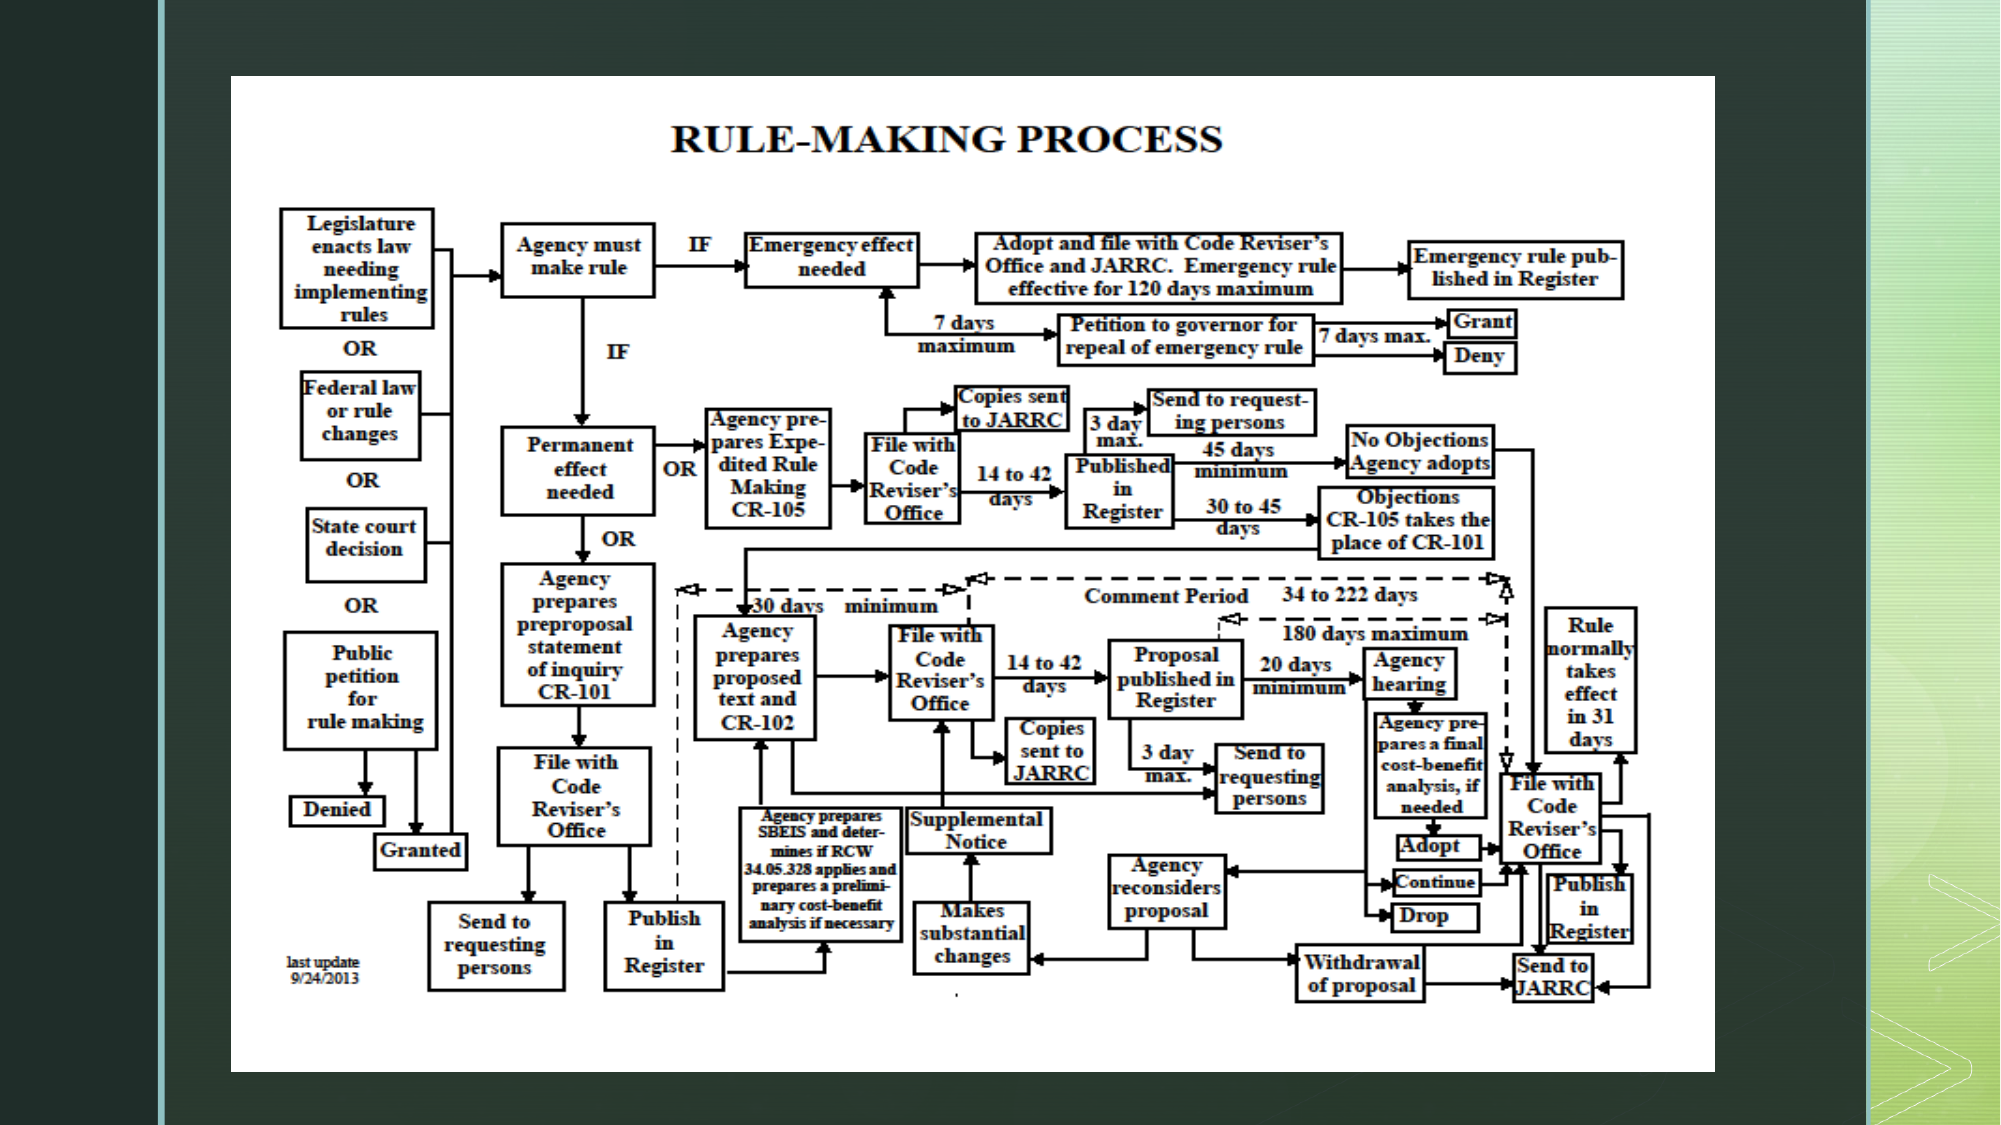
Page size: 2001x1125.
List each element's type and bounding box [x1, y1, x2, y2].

text_box [230, 76, 1715, 1073]
picture [1871, 0, 2001, 1125]
